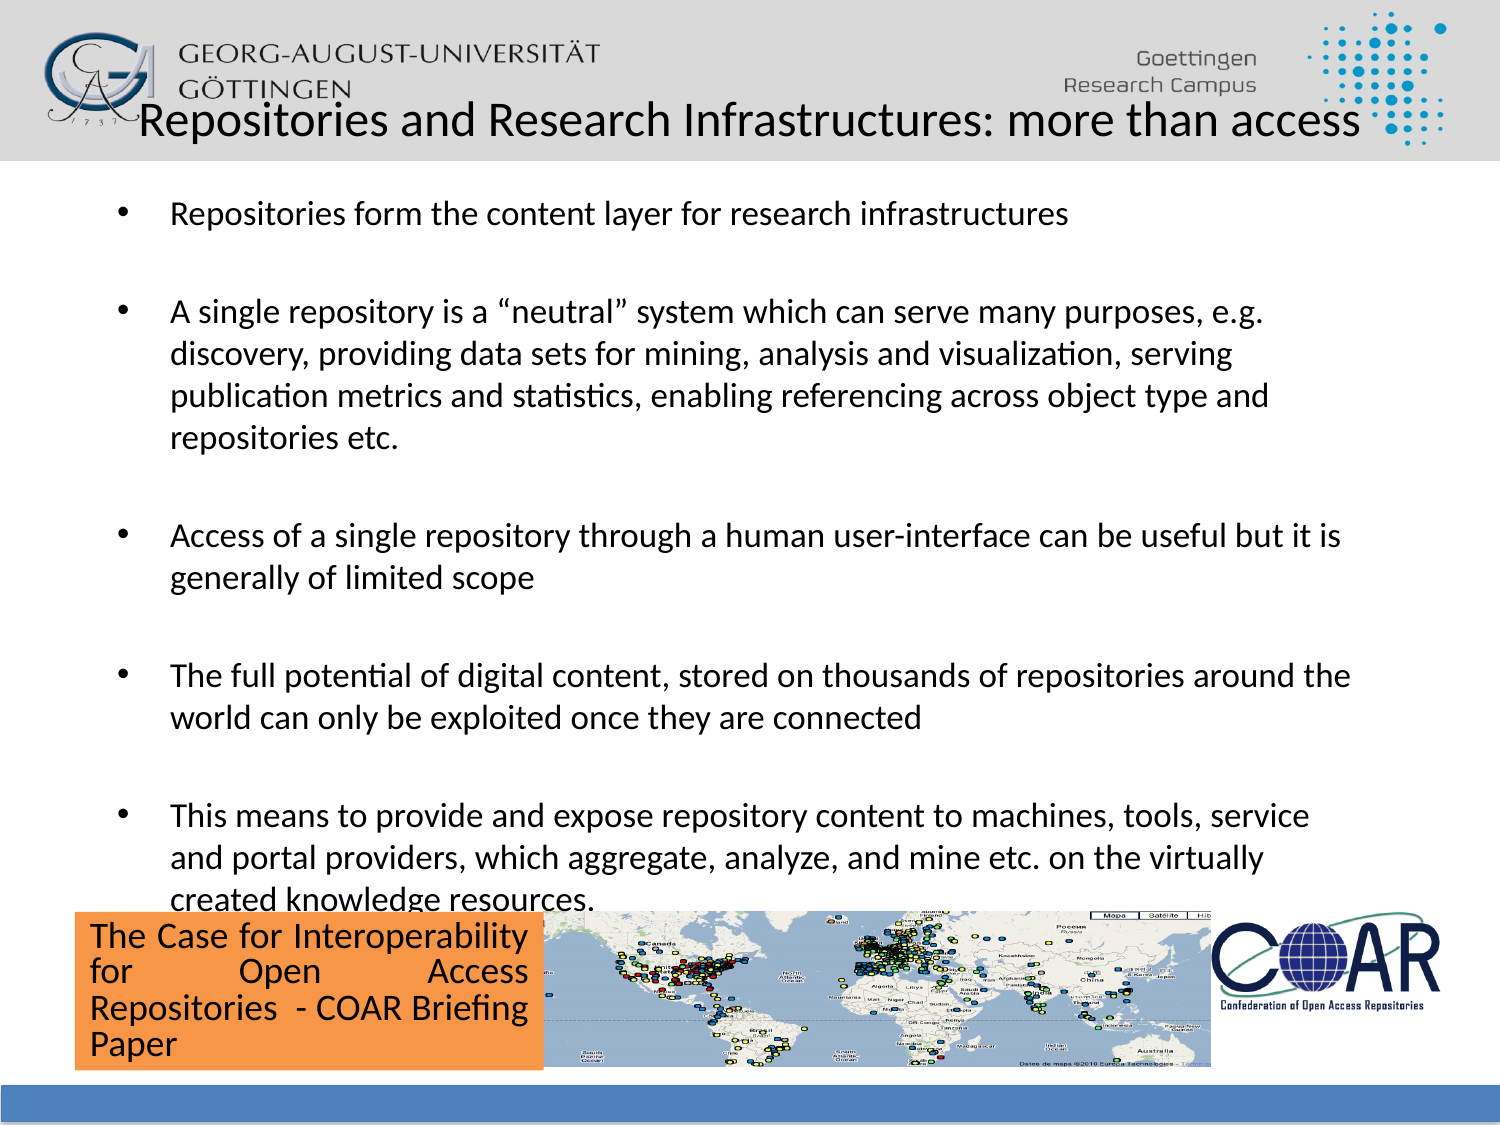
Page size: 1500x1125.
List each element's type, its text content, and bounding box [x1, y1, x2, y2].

list Repositories form the content layer for research infrastructures A single repository is a “neutral” system which can serve many purposes, e.g. discovery, providing data sets for mining, analysis and visualization, serving publication metrics and statistics, enabling referencing across object type and repositories etc. Access of a single repository through a human user-interface can be useful but it is generally of limited scope The full potential of digital content, stored on thousands of repositories around the world can only be exploited once they are connected This means to provide and expose repository content to machines, tools, service and portal providers, which aggregate, analyze, and mine etc. on the virtually created knowledge resources. [101, 183, 1378, 911]
text_box The Case for Interoperability for Open Access Repositories - COAR Briefing Paper [74, 911, 542, 1071]
picture [0, 0, 1500, 161]
title Repositories and Research Infrastructures: more than access [75, 79, 1425, 194]
picture [543, 911, 1441, 1068]
